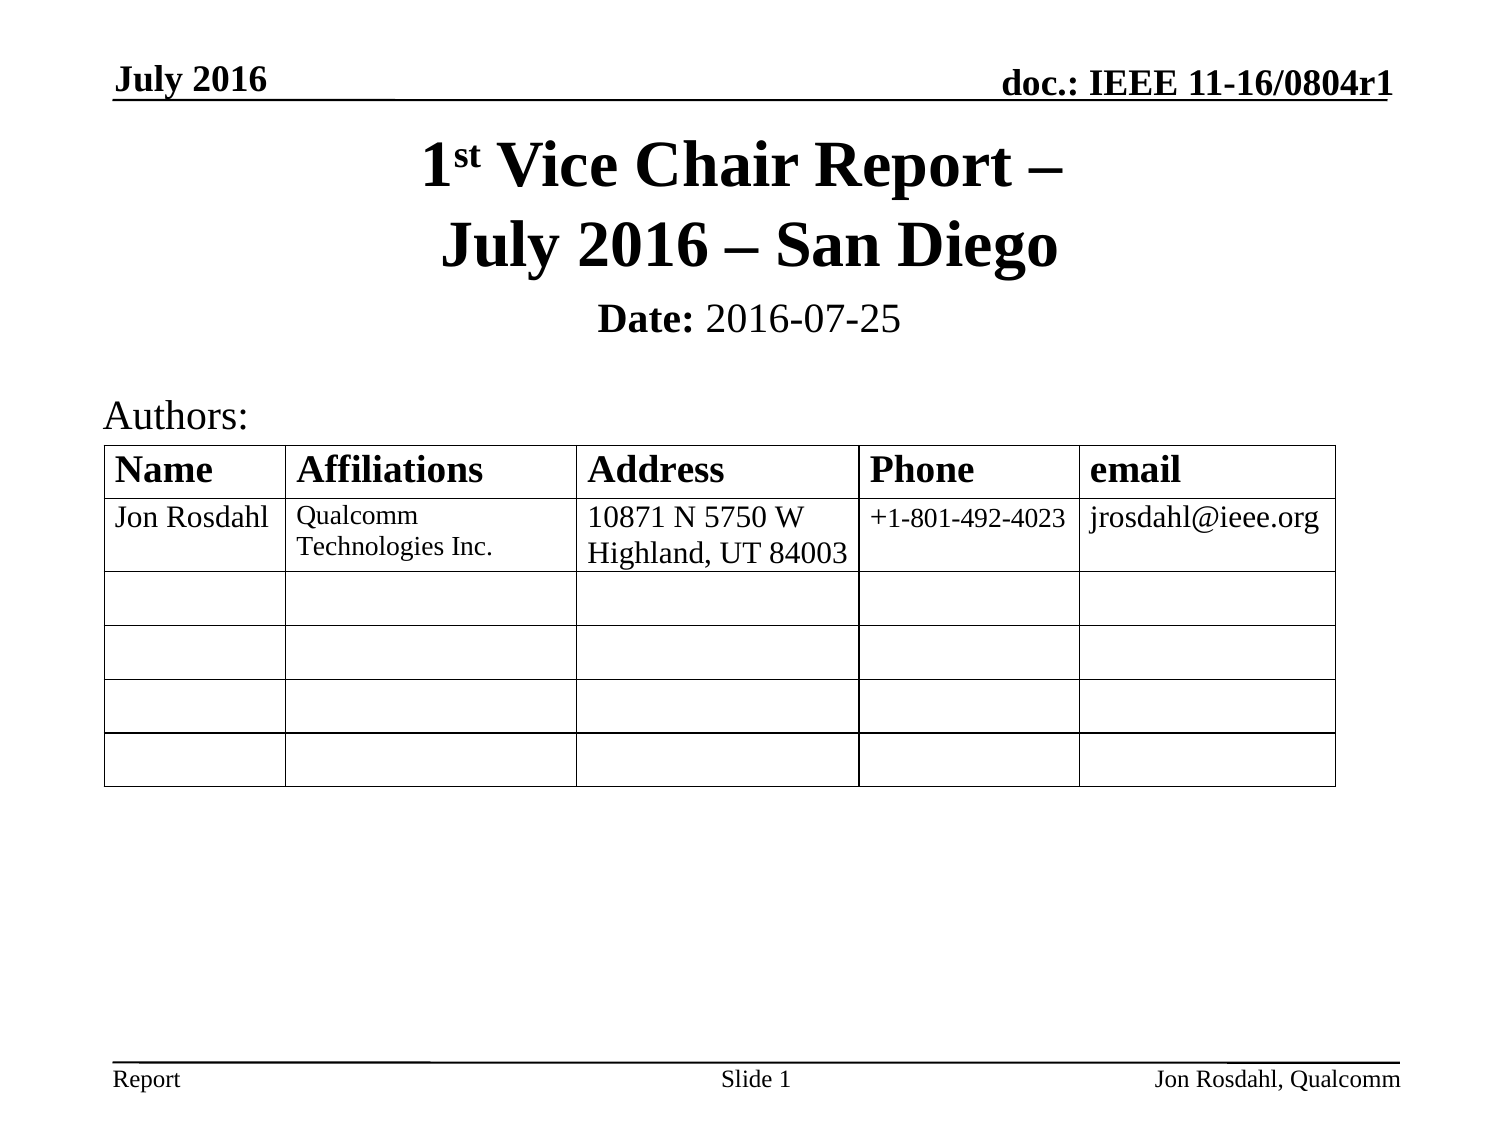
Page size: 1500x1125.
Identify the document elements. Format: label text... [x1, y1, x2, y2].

list Date: 2016-07-25 [111, 283, 1388, 349]
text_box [89, 444, 1364, 835]
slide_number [114, 54, 493, 100]
footer Jon Rosdahl, Qualcomm [902, 1061, 1402, 1093]
slide_number Slide 1 [712, 1061, 800, 1123]
title 1st Vice Chair Report – July 2016 – San Diego [112, 112, 1388, 283]
text_box Authors: [87, 380, 325, 444]
